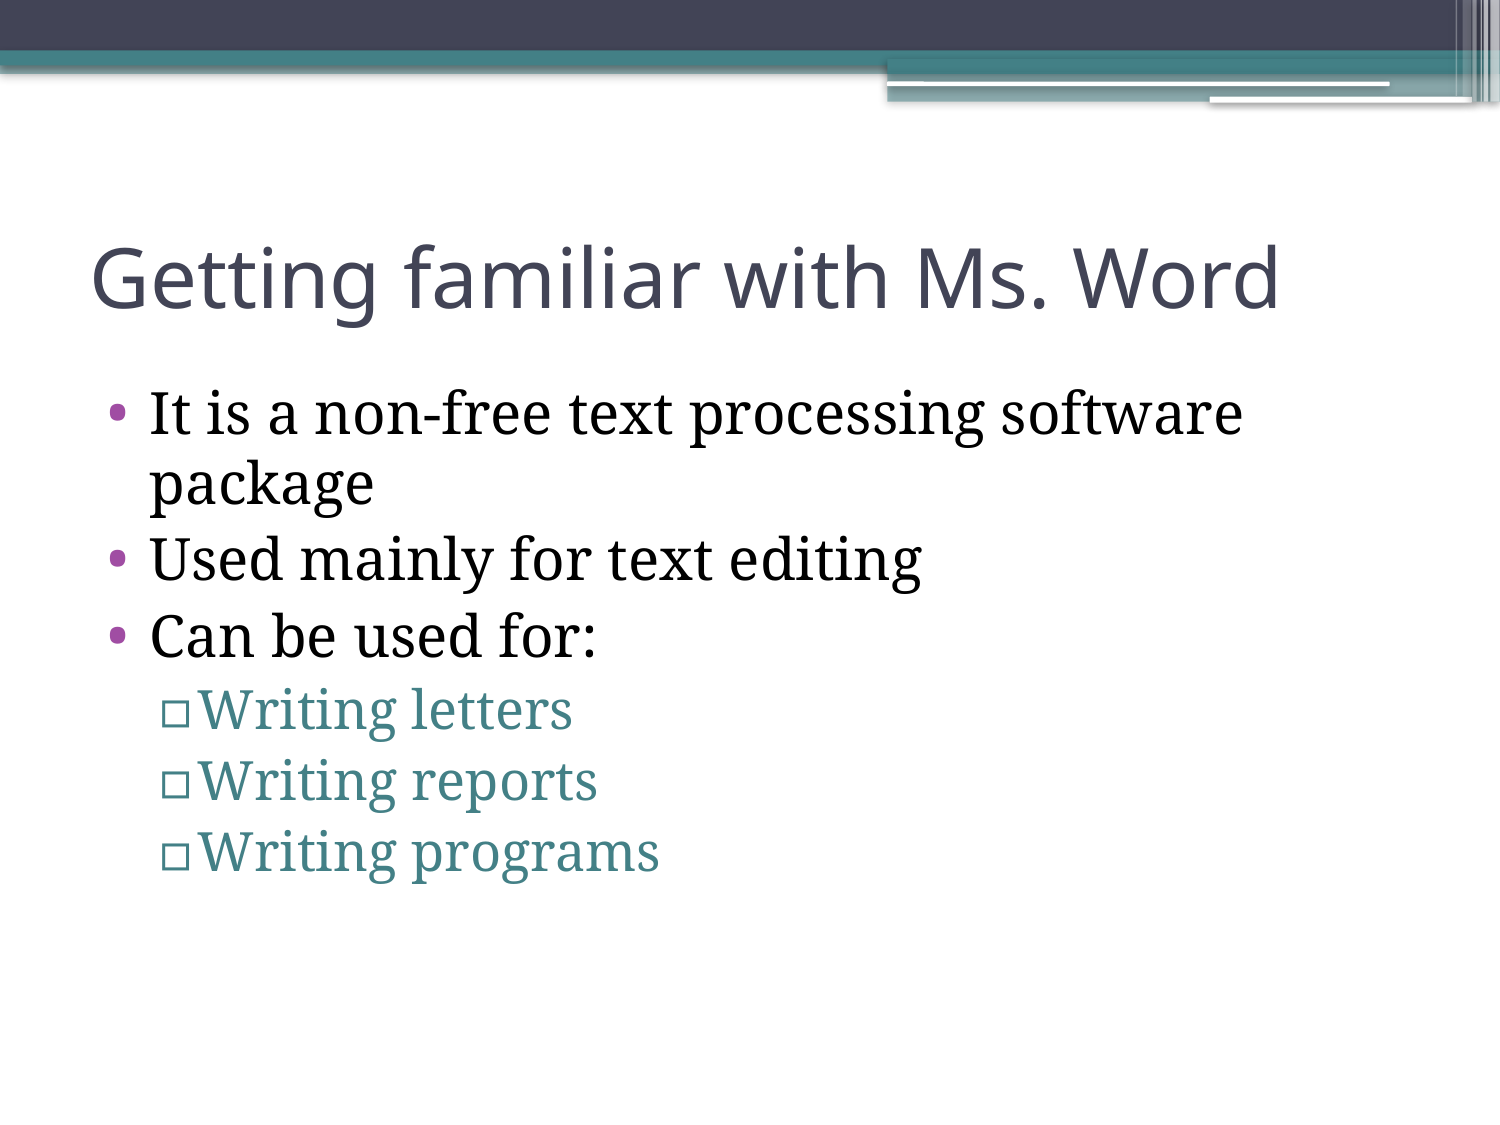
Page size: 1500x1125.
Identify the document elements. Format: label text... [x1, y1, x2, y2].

title Getting familiar with Ms. Word [75, 187, 1425, 363]
list It is a non-free text processing software package Used mainly for text editing Can be used for: Writing letters Writing reports Writing programs [75, 368, 1425, 1079]
